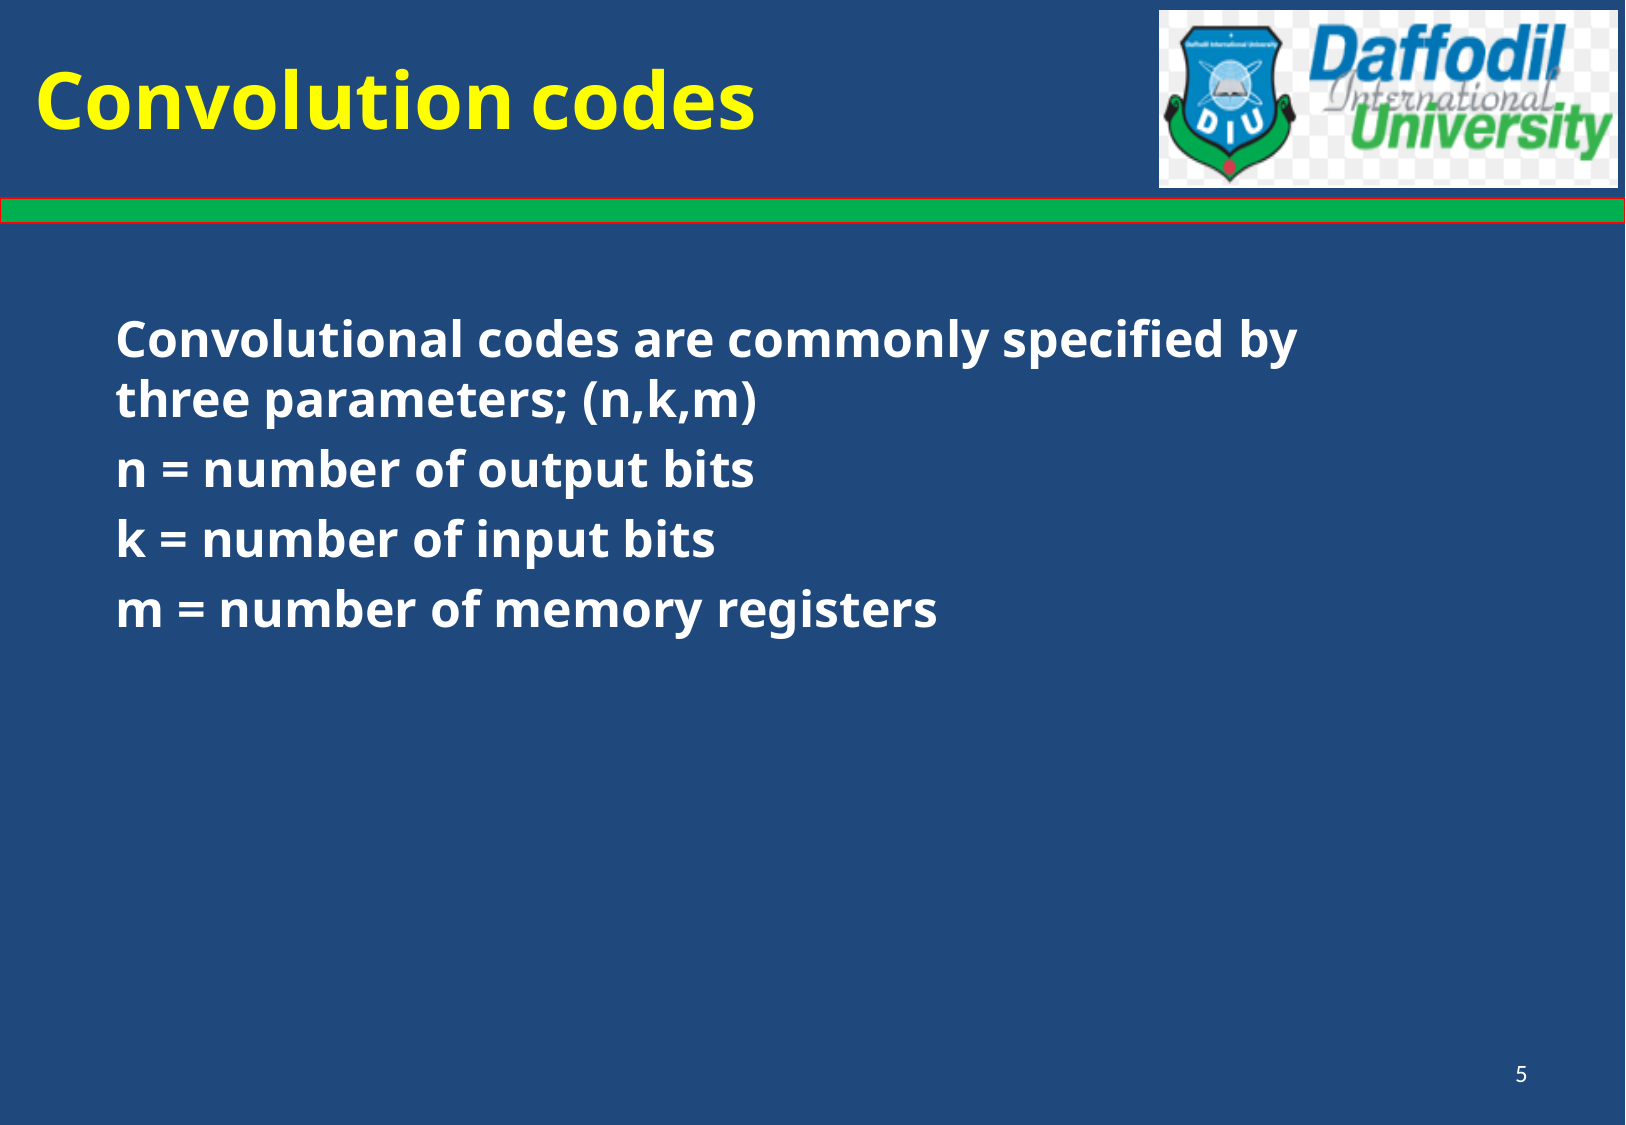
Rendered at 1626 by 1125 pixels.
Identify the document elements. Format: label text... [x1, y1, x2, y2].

list Convolutional codes are commonly specified by three parameters; (n,k,m) n = number of output bits k = number of input bits m = number of memory registers [99, 299, 1413, 1075]
slide_number 5 [1164, 1042, 1544, 1103]
text_box [0, 197, 1625, 223]
title Convolution codes [18, 18, 1154, 178]
picture [1159, 10, 1619, 188]
